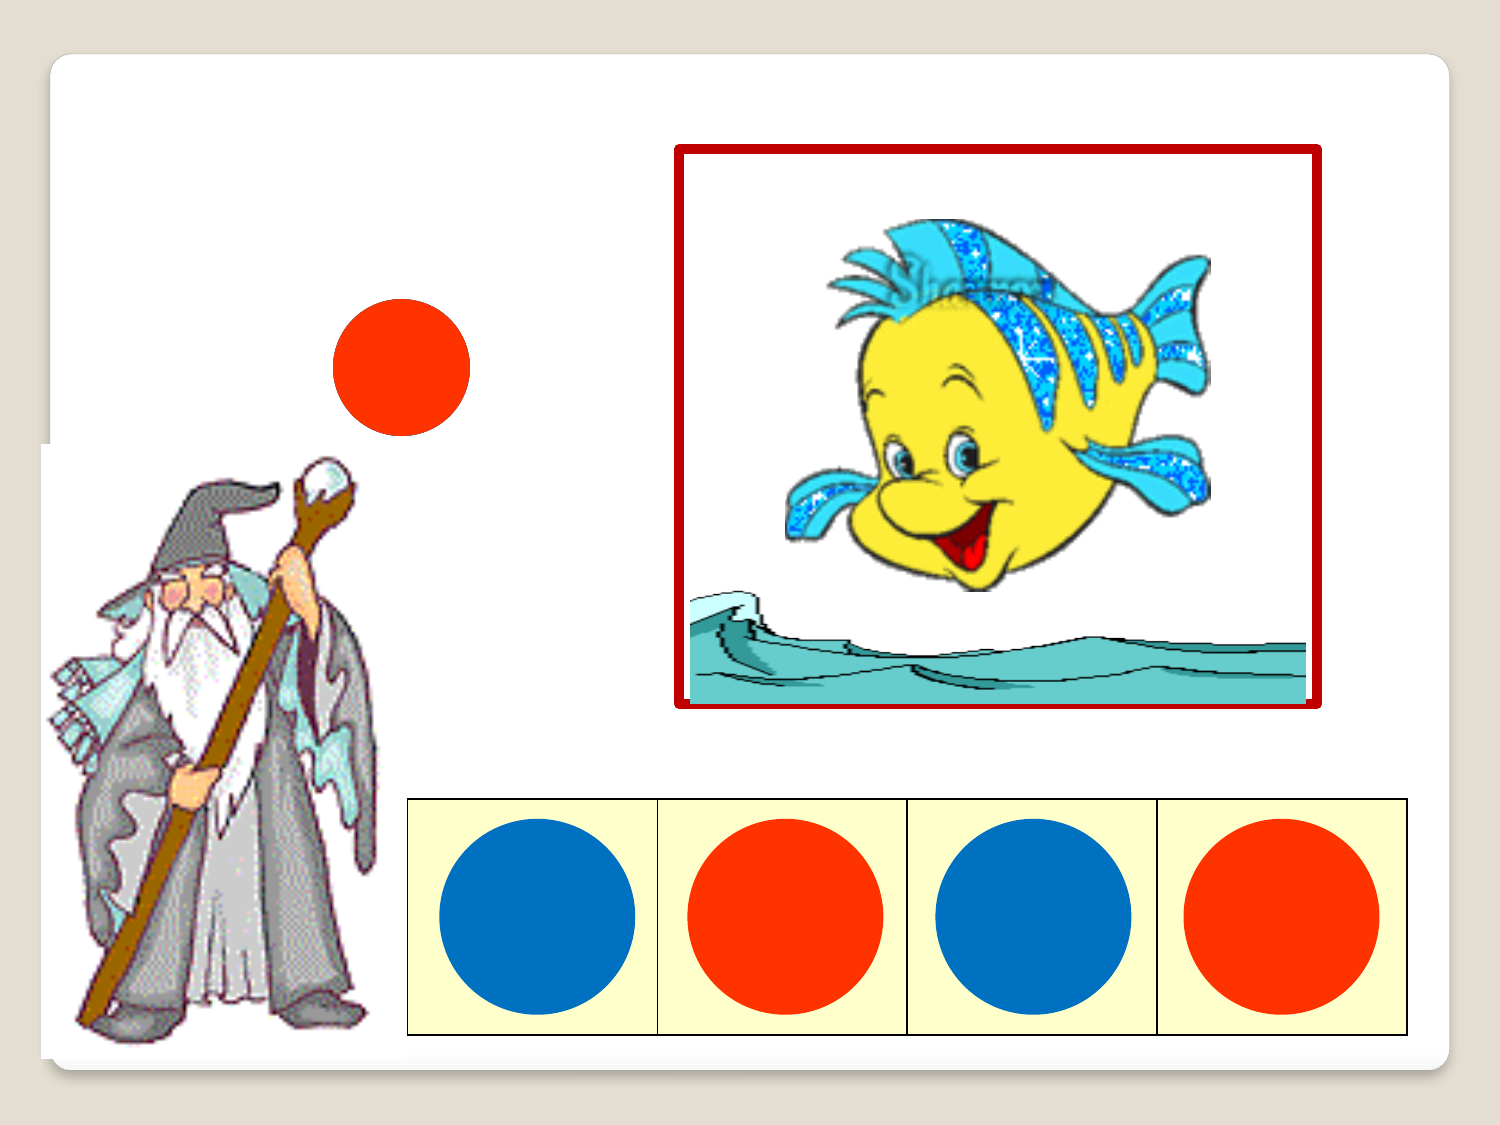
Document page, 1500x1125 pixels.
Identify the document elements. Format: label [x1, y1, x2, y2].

text_box [1183, 818, 1380, 1015]
text_box [676, 146, 1320, 708]
table_header [908, 800, 1156, 1034]
table_header [1158, 800, 1406, 1034]
table_header [658, 800, 906, 1034]
table_header [411, 800, 657, 1034]
text_box [935, 818, 1132, 1015]
picture [41, 444, 406, 1059]
text_box [687, 818, 884, 1015]
text_box [439, 818, 636, 1015]
text_box [333, 299, 470, 437]
picture [690, 219, 1306, 705]
